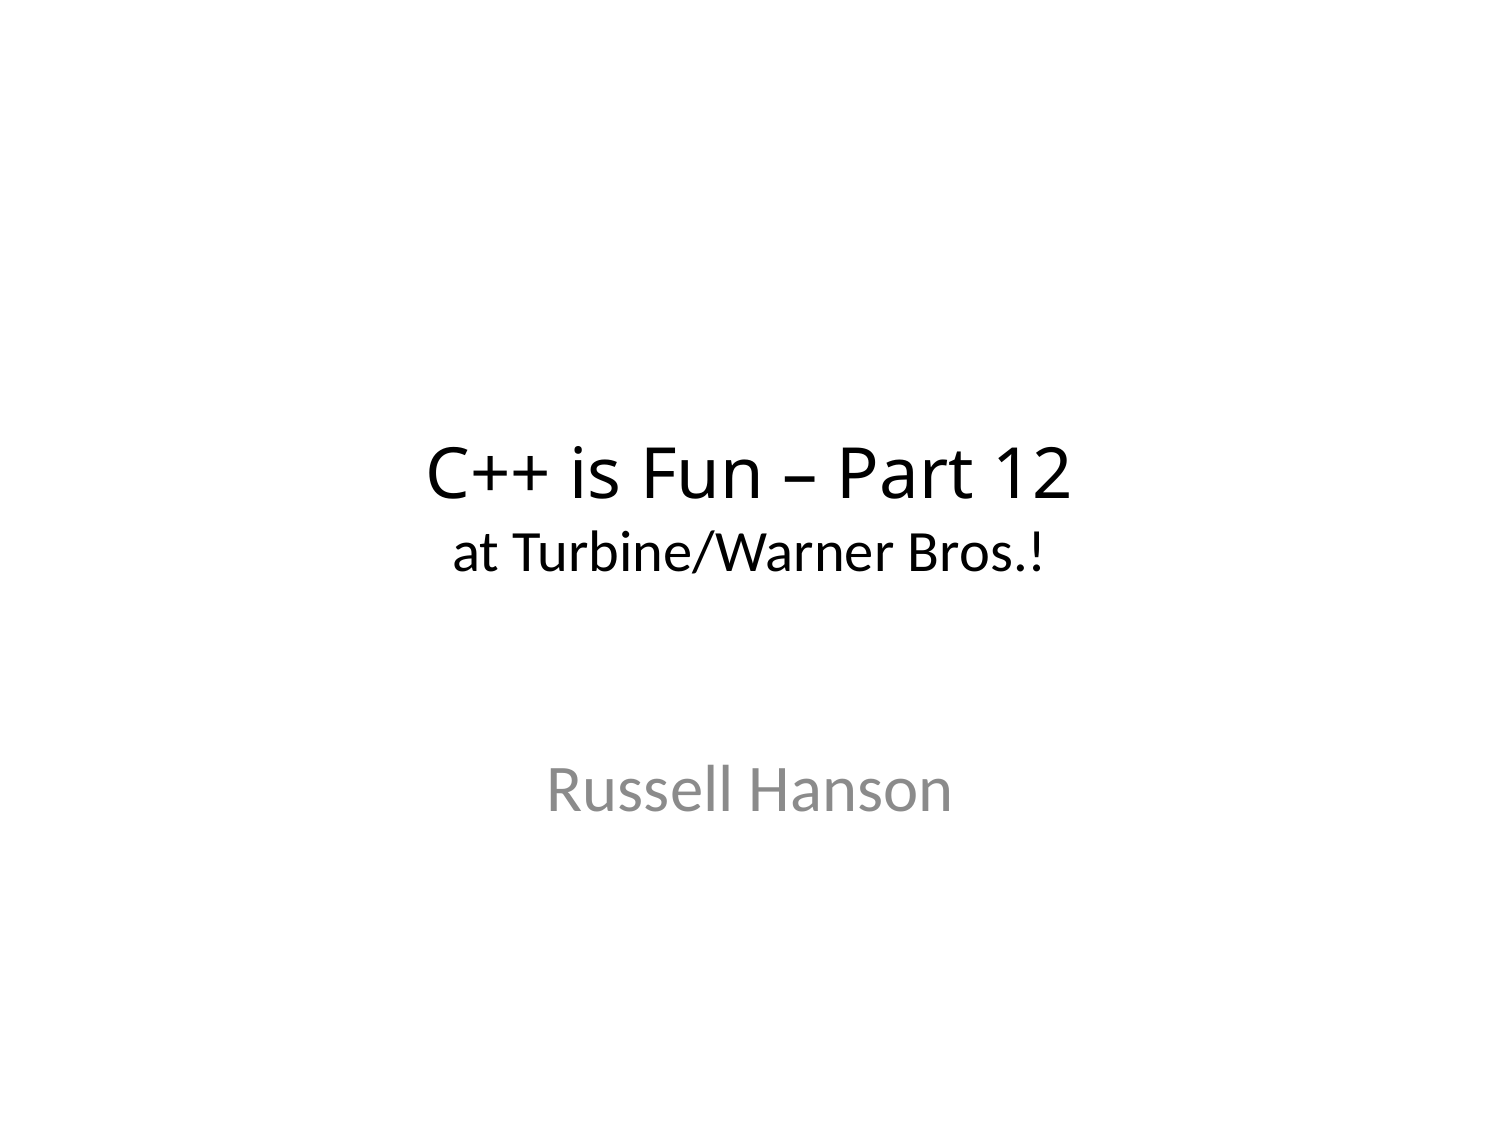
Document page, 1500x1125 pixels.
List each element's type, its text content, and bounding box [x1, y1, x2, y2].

title C++ is Fun – Part 12 at Turbine/Warner Bros.! [112, 349, 1388, 591]
subtitle Russell Hanson [225, 737, 1275, 925]
